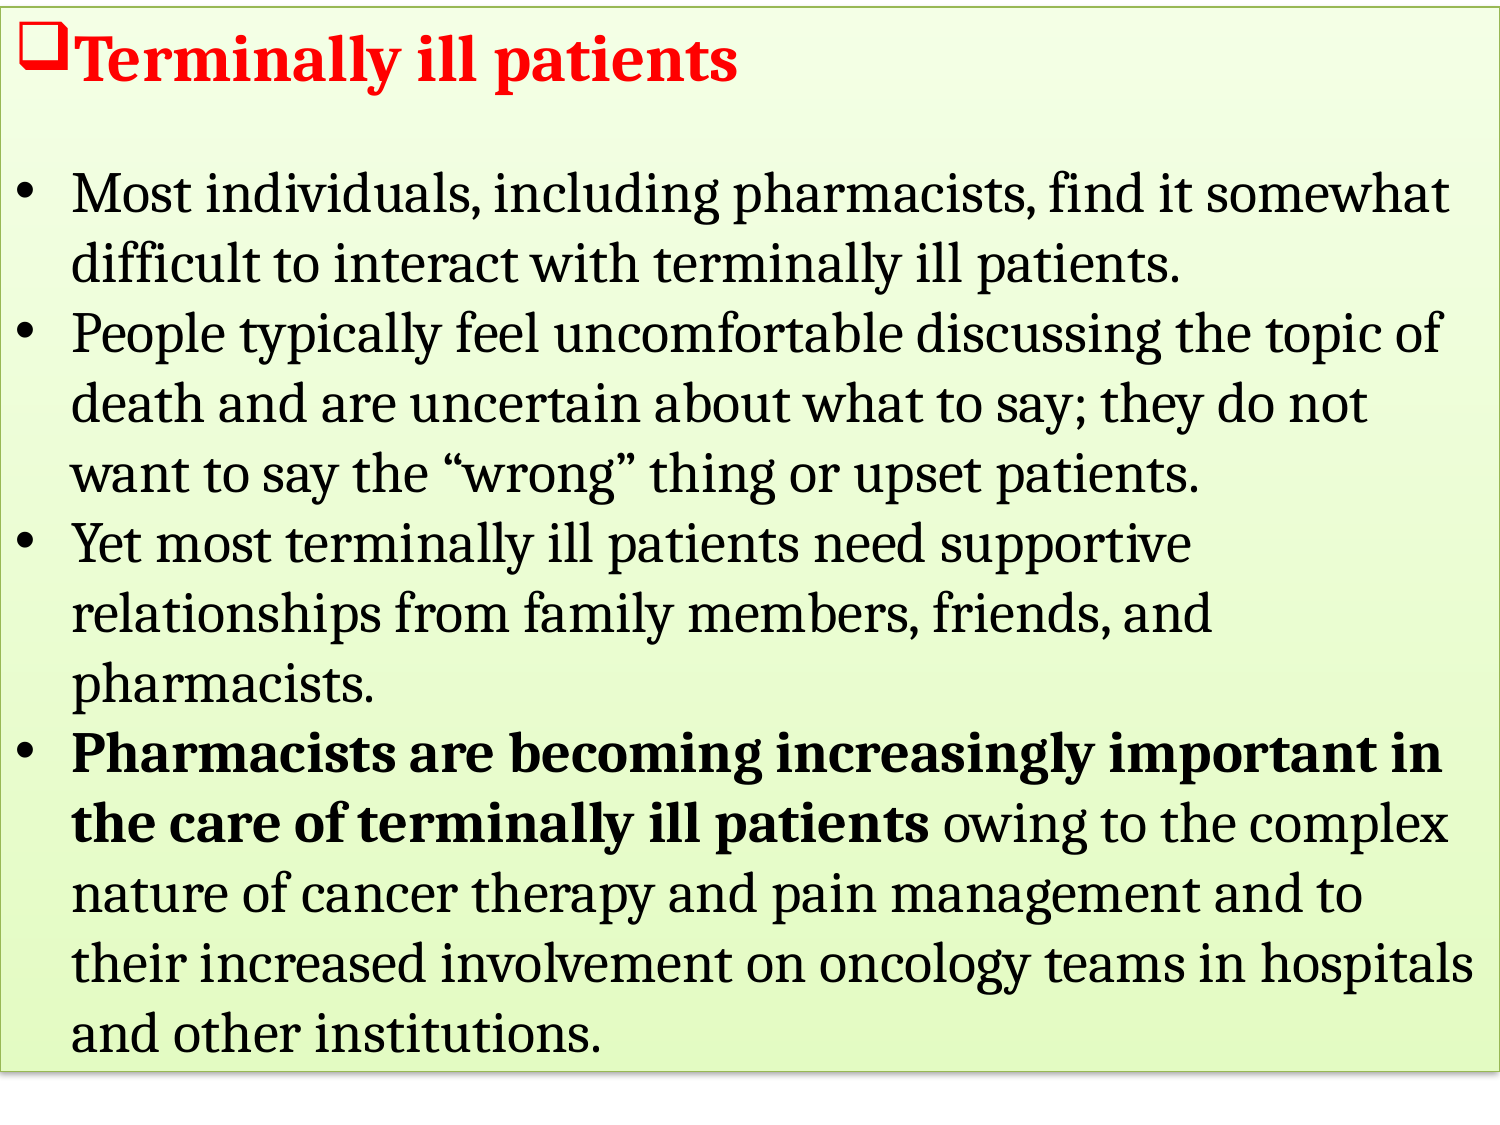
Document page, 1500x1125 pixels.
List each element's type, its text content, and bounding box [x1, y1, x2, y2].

text_box Terminally ill patients Most individuals, including pharmacists, find it somewhat difficult to interact with terminally ill patients. People typically feel uncomfortable discussing the topic of death and are uncertain about what to say; they do not want to say the “wrong” thing or upset patients. Yet most terminally ill patients need supportive relationships from family members, friends, and pharmacists. Pharmacists are becoming increasingly important in the care of terminally ill patients owing to the complex nature of cancer therapy and pain management and to their increased involvement on oncology teams in hospitals and other institutions. [0, 6, 1500, 1072]
